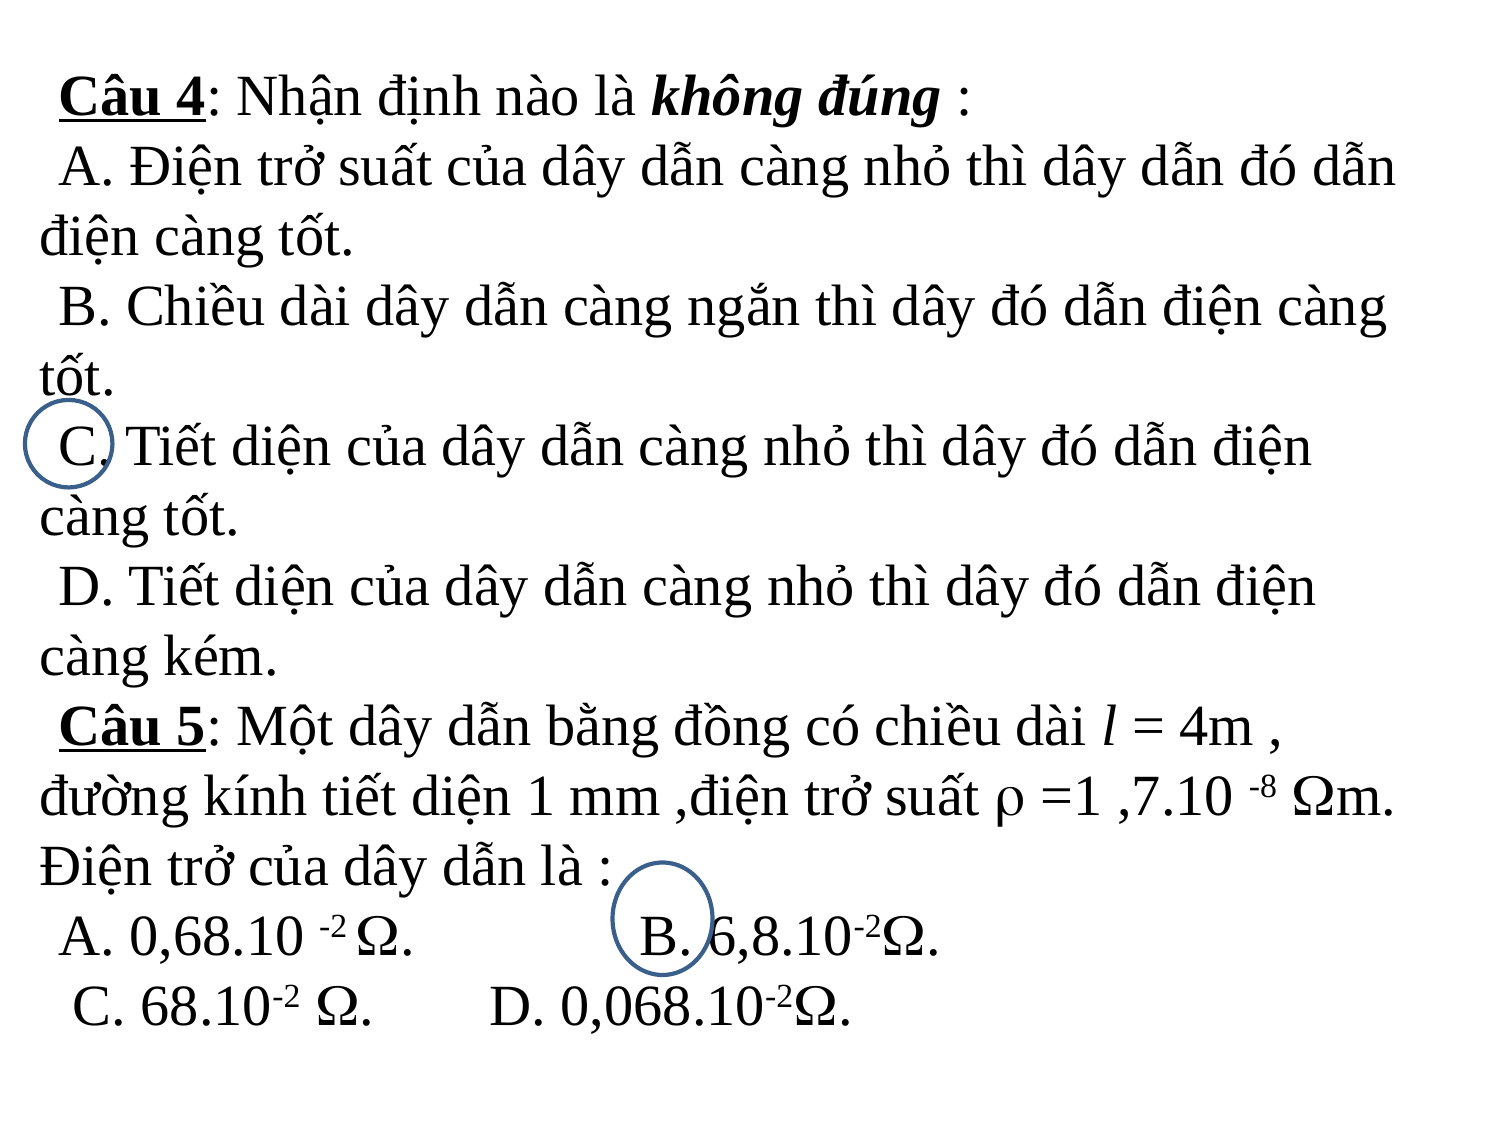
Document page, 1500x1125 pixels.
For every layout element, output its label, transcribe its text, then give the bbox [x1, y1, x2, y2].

text_box Câu 4: Nhận định nào là không đúng : A. Điện trở suất của dây dẫn càng nhỏ thì dây dẫn đó dẫn điện càng tốt. B. Chiều dài dây dẫn càng ngắn thì dây đó dẫn điện càng tốt. C. Tiết diện của dây dẫn càng nhỏ thì dây đó dẫn điện càng tốt. D. Tiết diện của dây dẫn càng nhỏ thì dây đó dẫn điện càng kém. Câu 5: Một dây dẫn bằng đồng có chiều dài l = 4m , đường kính tiết diện 1 mm ,điện trở suất  =1 ,7.10 -8 m. Điện trở của dây dẫn là : A. 0,68.10 -2 . B. 6,8.10-2. C. 68.10-2 . D. 0,068.10-2. [24, 49, 1438, 1045]
text_box [610, 860, 715, 978]
text_box [22, 397, 115, 490]
